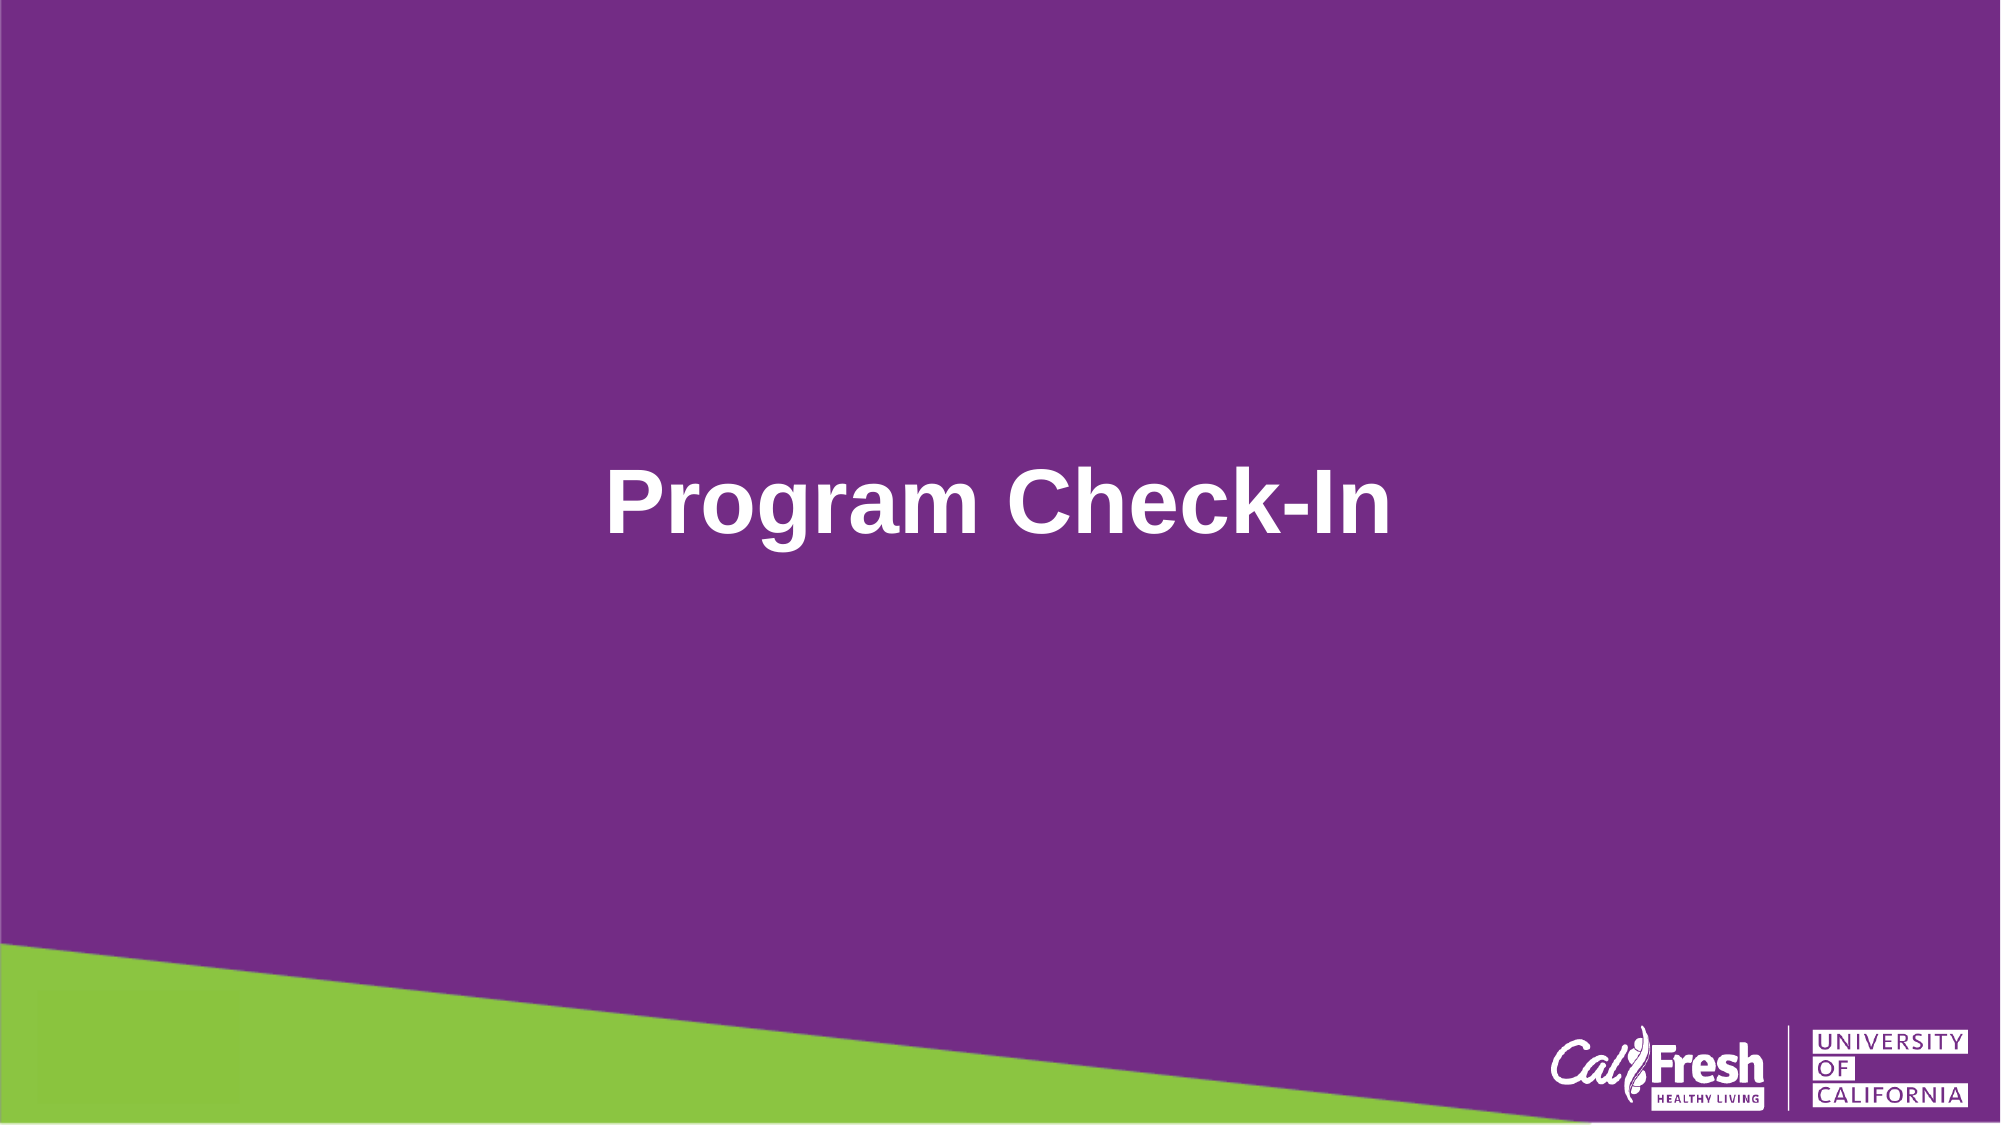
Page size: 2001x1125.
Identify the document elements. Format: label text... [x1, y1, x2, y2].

picture [0, 0, 2001, 1125]
title Program Check-In [0, 395, 1999, 613]
